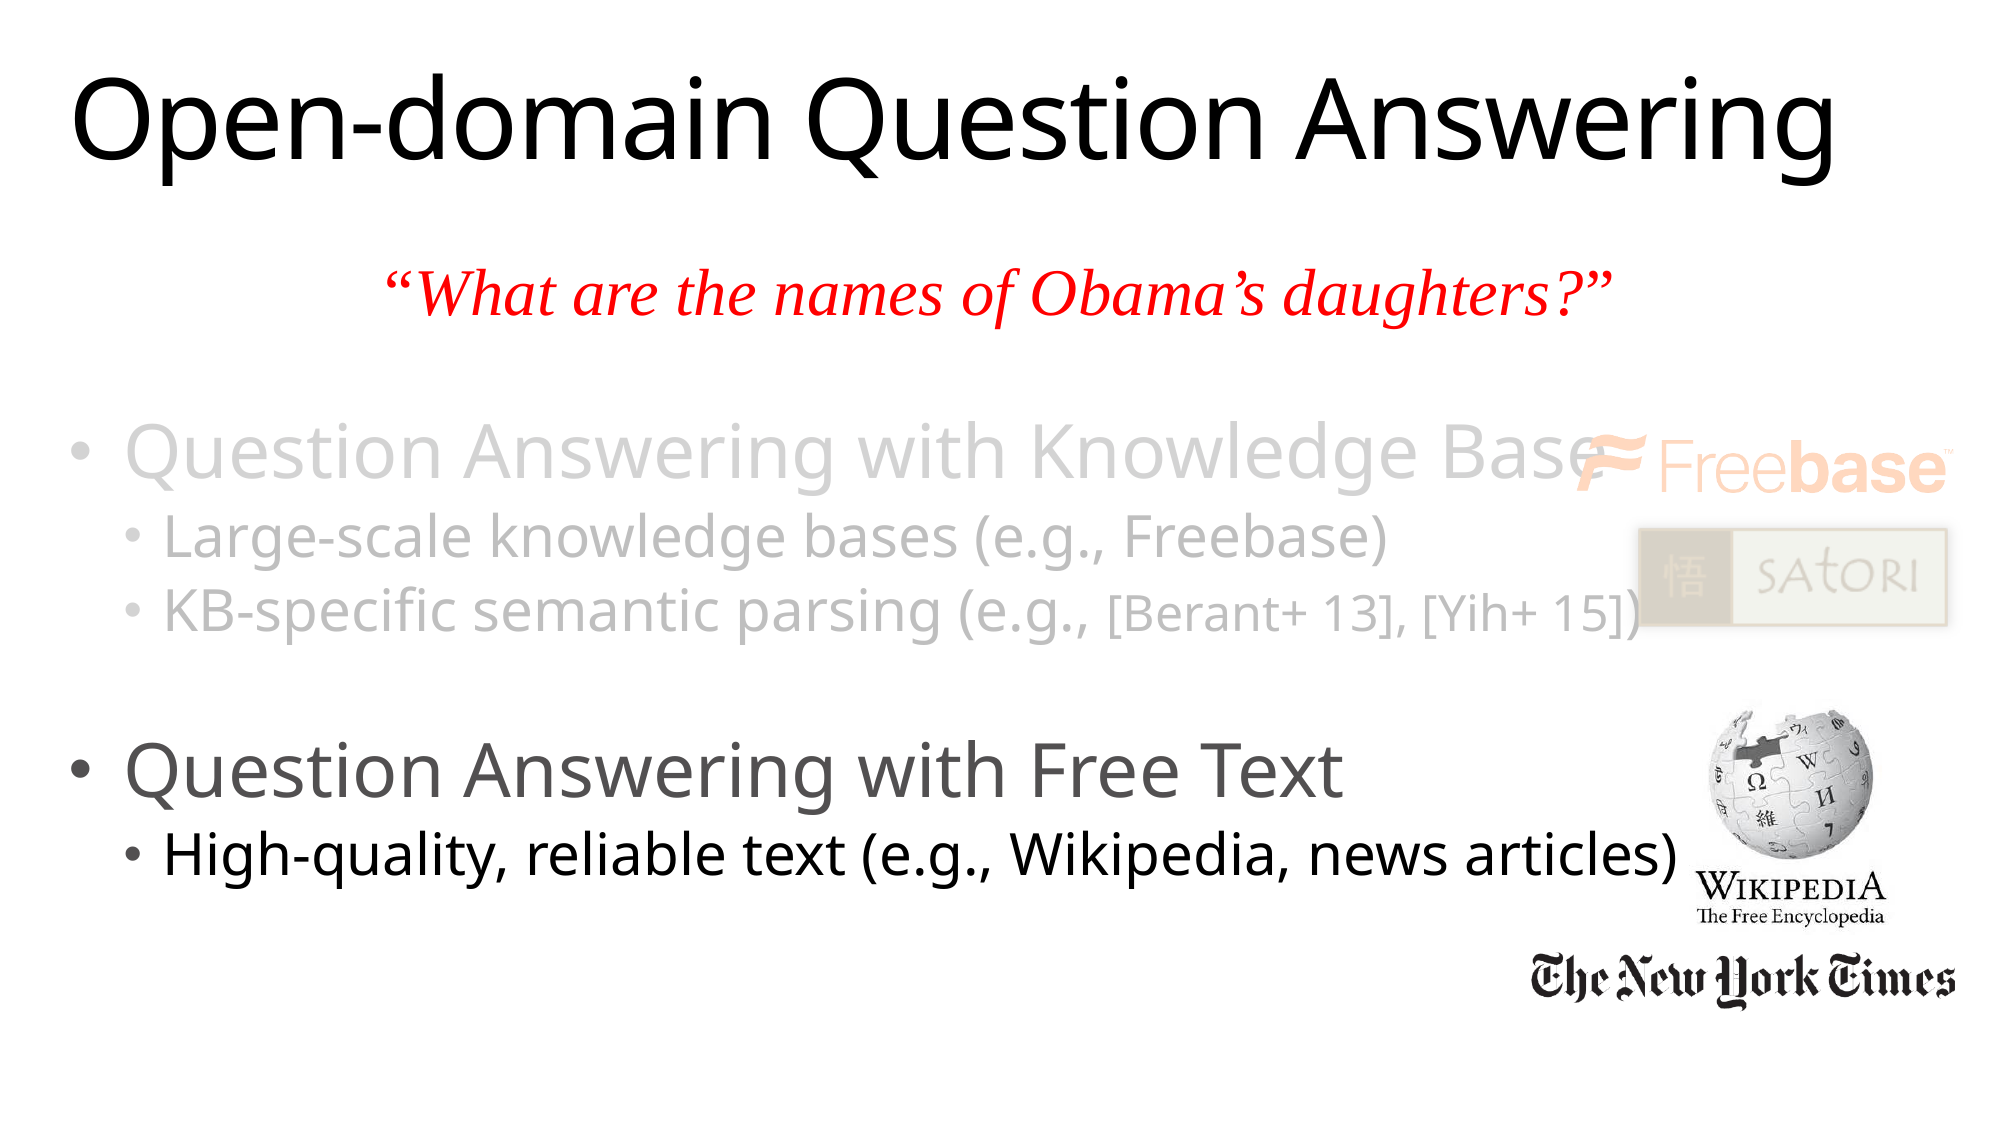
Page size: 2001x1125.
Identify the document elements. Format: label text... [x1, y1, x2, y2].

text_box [1572, 428, 1968, 670]
title Open-domain Question Answering [44, 47, 1957, 196]
text_box “What are the names of Obama’s daughters?” [317, 224, 1683, 353]
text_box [1530, 685, 1957, 1014]
text_box [32, 385, 2000, 657]
list Question Answering with Knowledge Base Large-scale knowledge bases (e.g., Freebase) KB-specific semantic parsing (e.g., [Berant+ 13], [Yih+ 15]) Question Answering with Free Text High-quality, reliable text (e.g., Wikipedia, news articles) [44, 657, 1957, 921]
